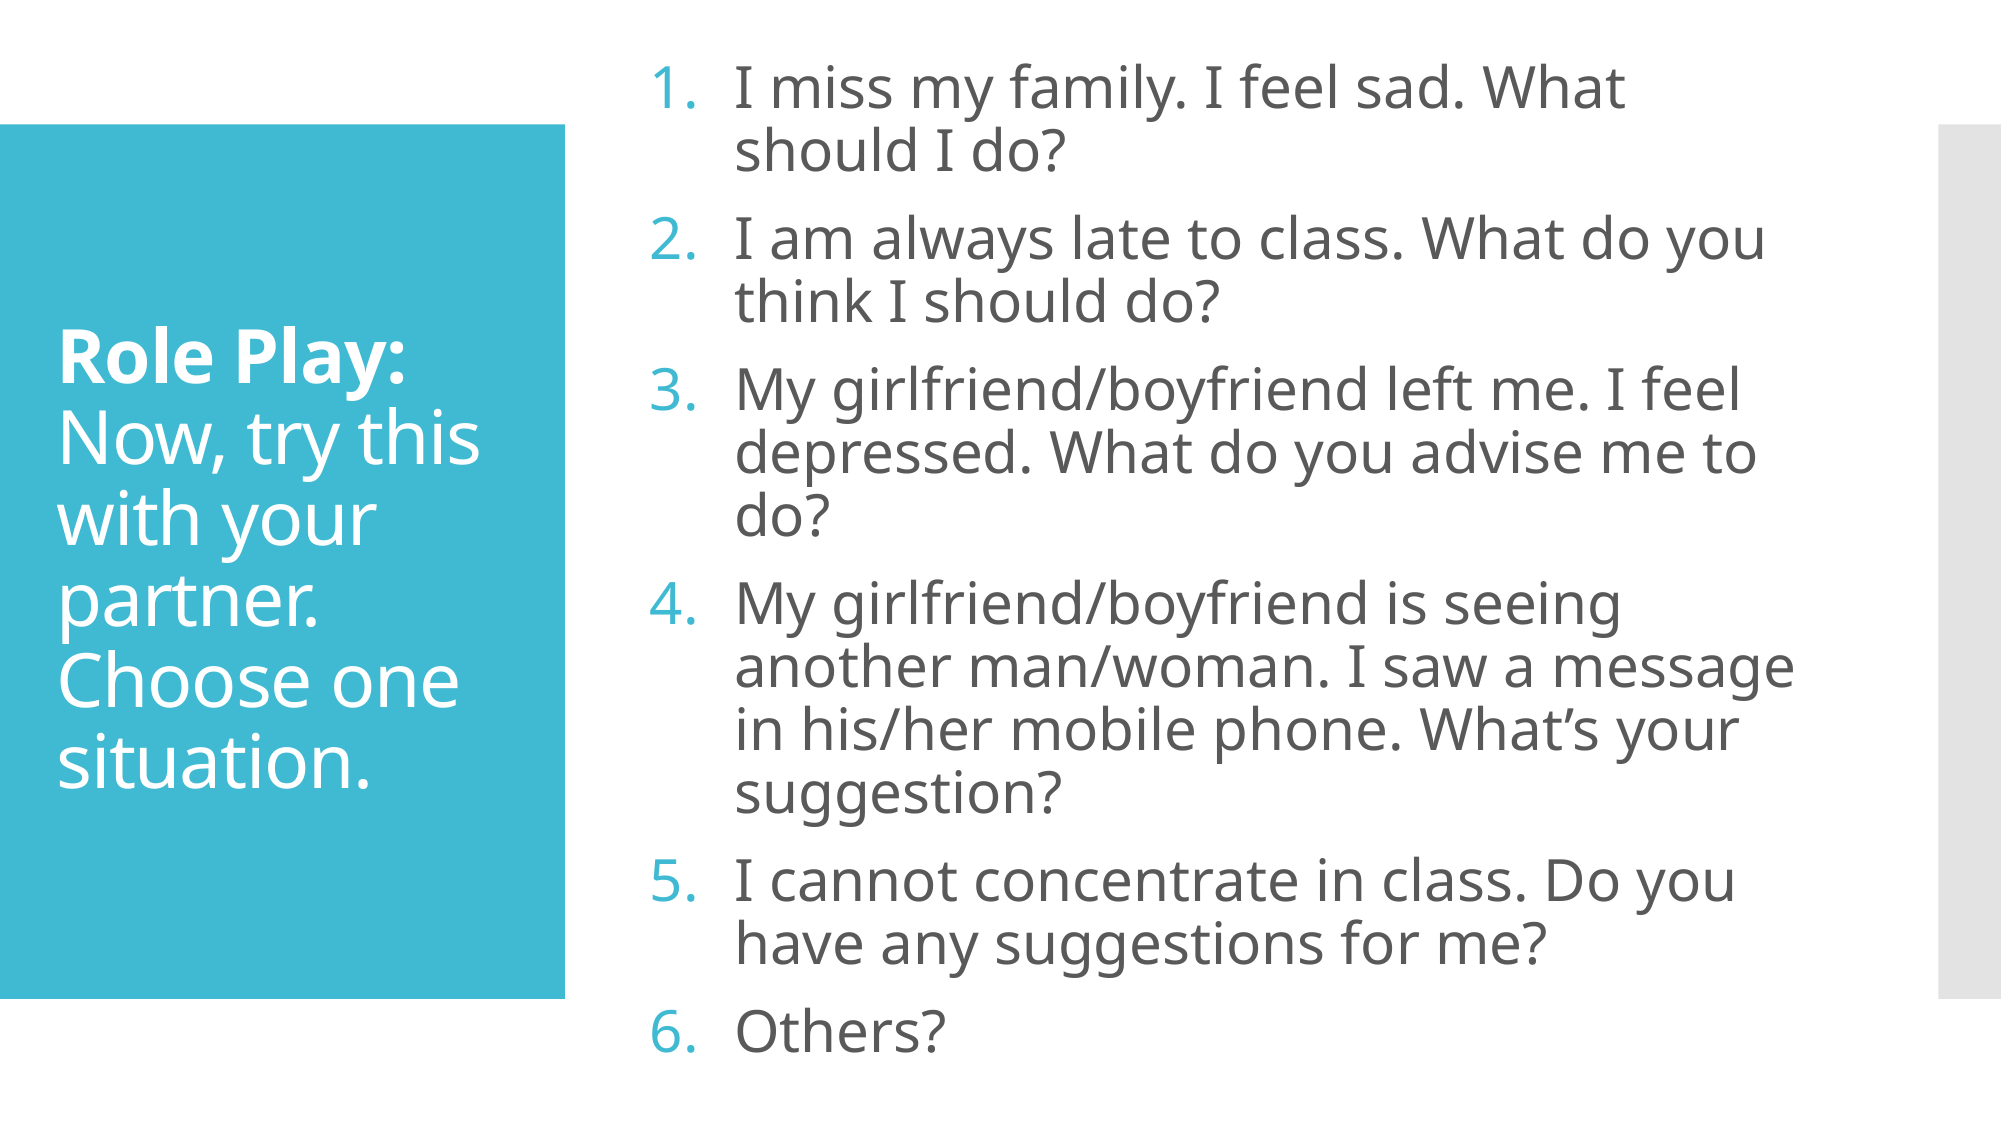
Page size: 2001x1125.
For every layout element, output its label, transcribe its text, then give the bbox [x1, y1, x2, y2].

title Role Play: Now, try this with your partner. Choose one situation. [41, 184, 525, 940]
list I miss my family. I feel sad. What should I do? I am always late to class. What do you think I should do? My girlfriend/boyfriend left me. I feel depressed. What do you advise me to do? My girlfriend/boyfriend is seeing another man/woman. I saw a message in his/her mobile phone. What’s your suggestion? I cannot concentrate in class. Do you have any suggestions for me? Others? [634, 141, 1835, 982]
